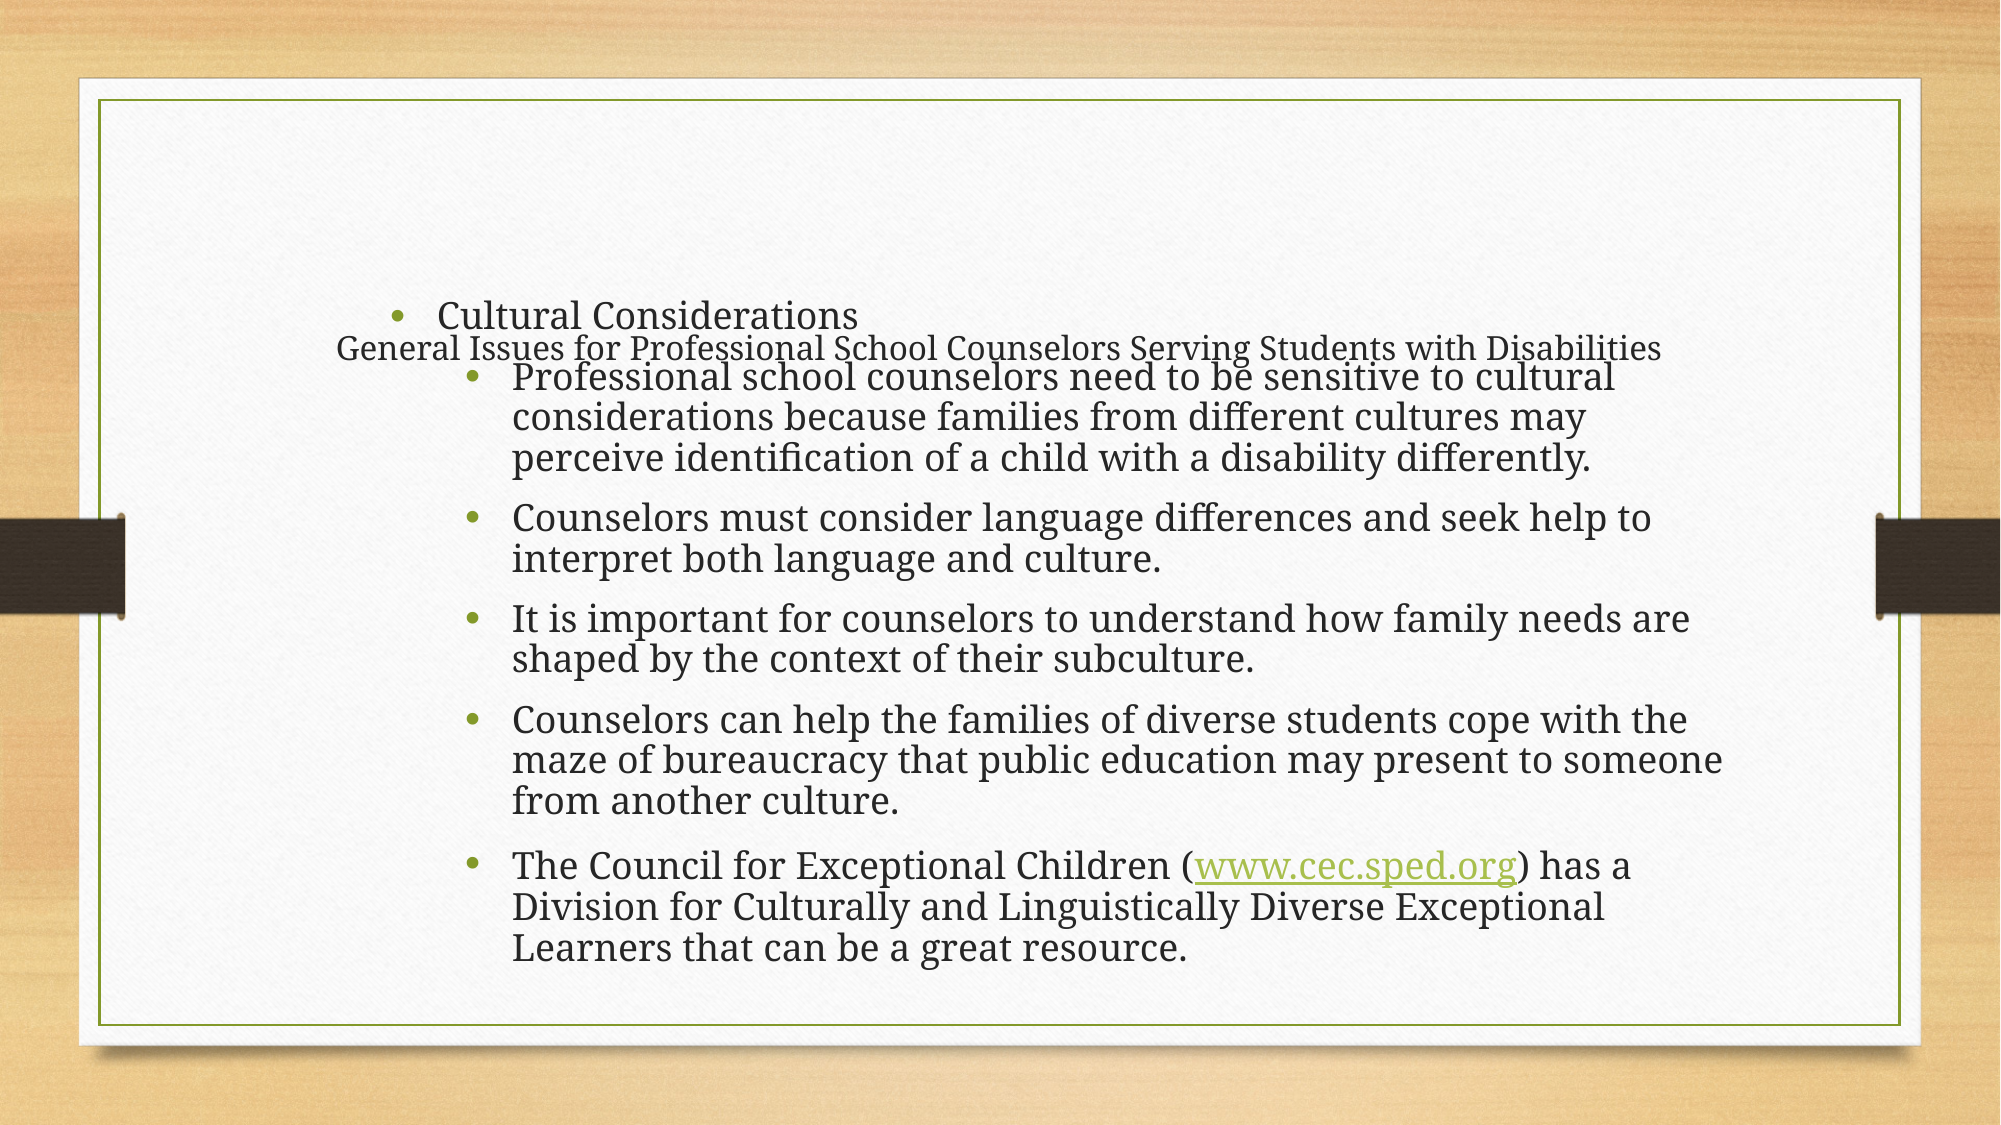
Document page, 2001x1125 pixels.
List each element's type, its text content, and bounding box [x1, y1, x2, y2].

list Cultural Considerations Professional school counselors need to be sensitive to cultural considerations because families from different cultures may perceive identification of a child with a disability differently. Counselors must consider language differences and seek help to interpret both language and culture. It is important for counselors to understand how family needs are shaped by the context of their subculture. Counselors can help the families of diverse students cope with the maze of bureaucracy that public education may present to someone from another culture. The Council for Exceptional Children (www.cec.sped.org) has a Division for Culturally and Linguistically Diverse Exceptional Learners that can be a great resource. [375, 289, 1750, 965]
title General Issues for Professional School Counselors Serving Students with Disabilities [212, 161, 1788, 375]
picture [0, 0, 2001, 1125]
